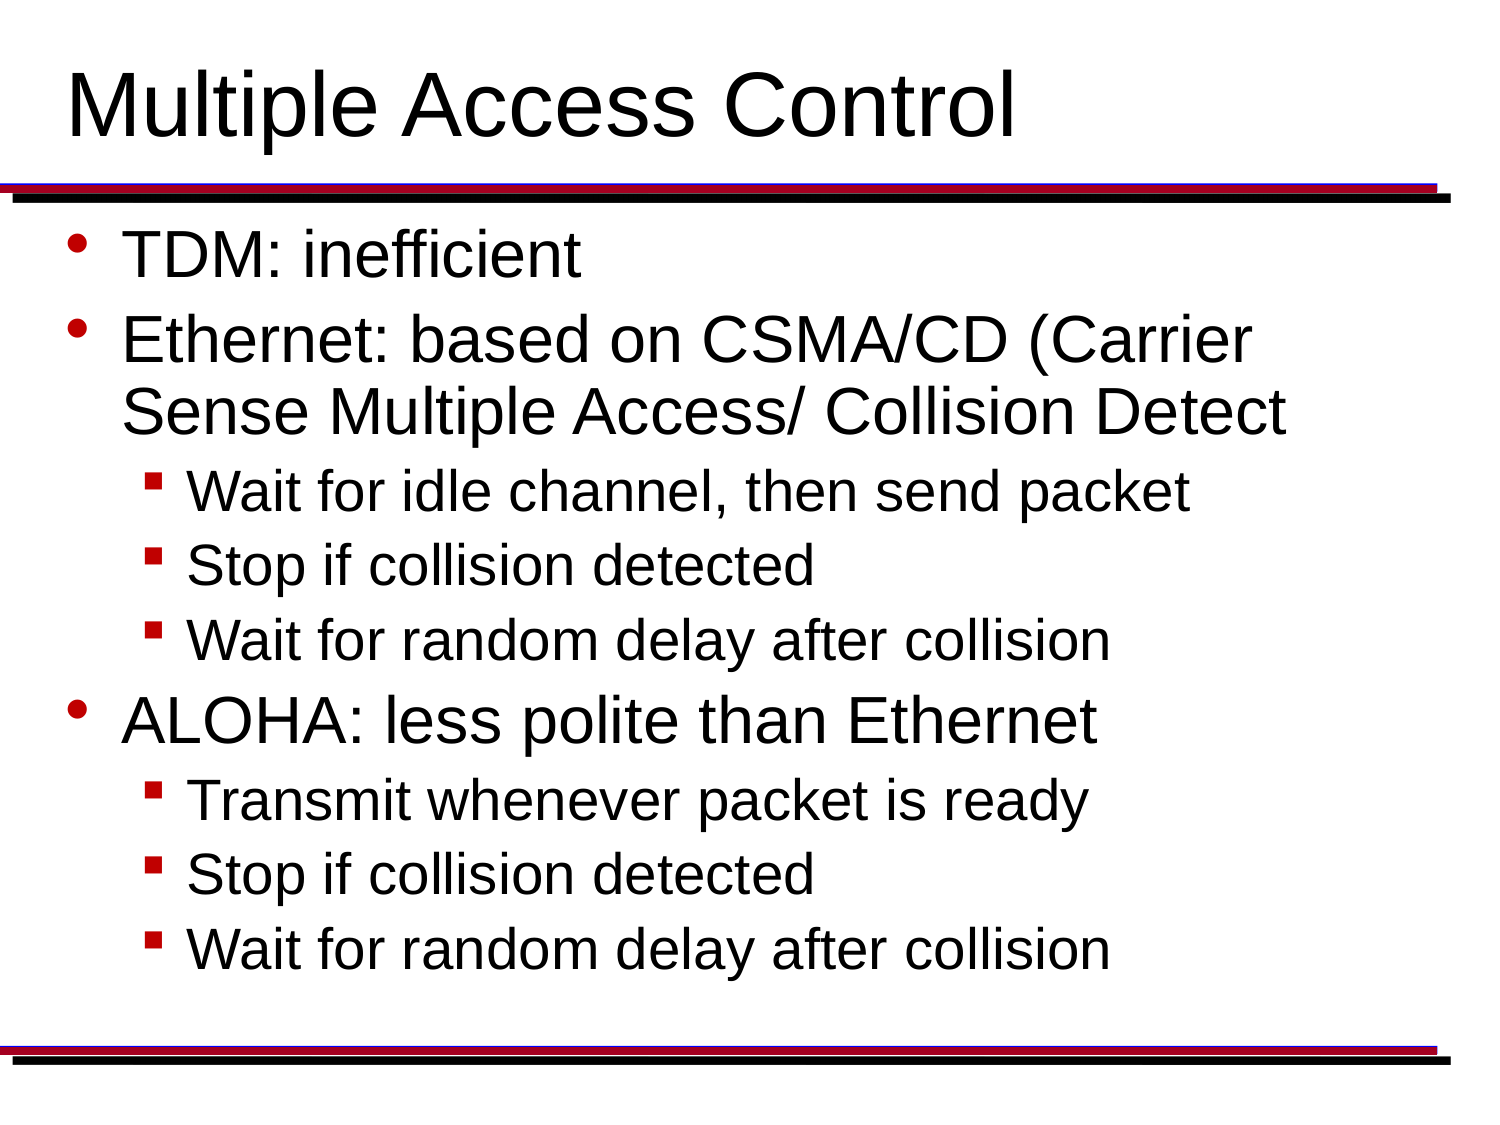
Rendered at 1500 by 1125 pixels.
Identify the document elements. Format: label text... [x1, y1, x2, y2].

list TDM: inefficient Ethernet: based on CSMA/CD (Carrier Sense Multiple Access/ Collision Detect Wait for idle channel, then send packet Stop if collision detected Wait for random delay after collision ALOHA: less polite than Ethernet Transmit whenever packet is ready Stop if collision detected Wait for random delay after collision [50, 212, 1425, 1038]
title Multiple Access Control [50, 0, 1425, 200]
